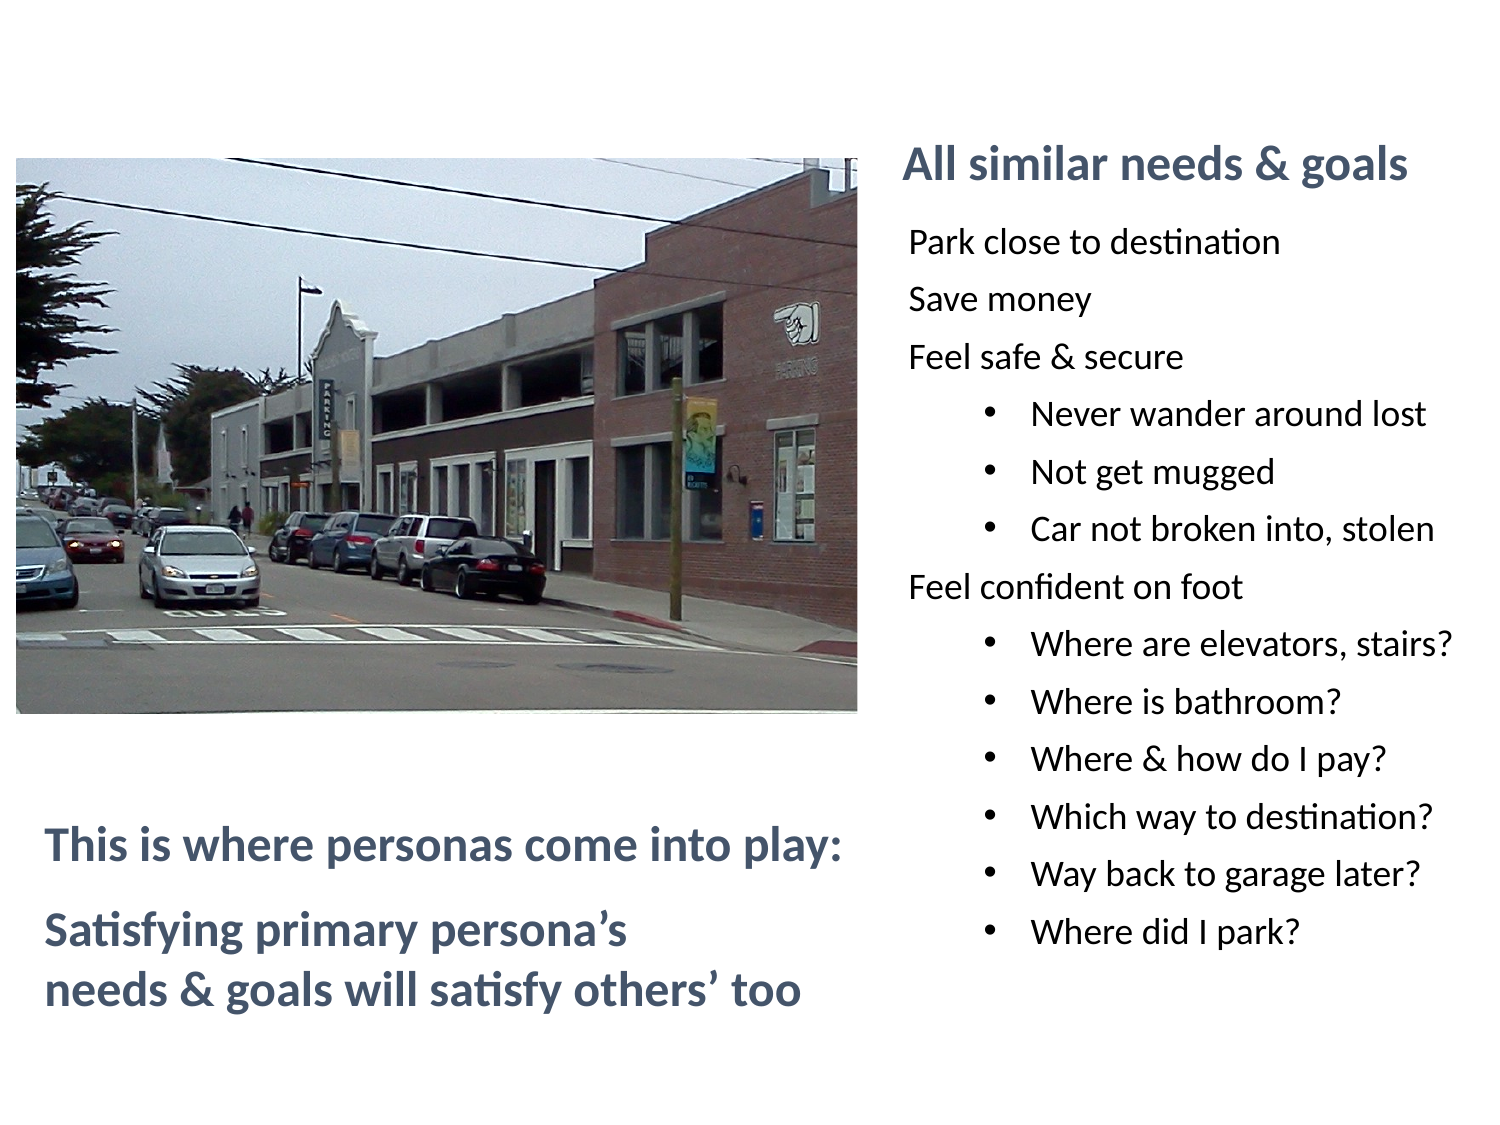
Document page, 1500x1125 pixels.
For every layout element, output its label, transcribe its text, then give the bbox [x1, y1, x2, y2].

text_box This is where personas come into play: Satisfying primary persona’s needs & goals will satisfy others’ too [27, 799, 870, 1028]
text_box Park close to destination Save money Feel safe & secure Never wander around lost Not get mugged Car not broken into, stolen Feel confident on foot Where are elevators, stairs? Where is bathroom? Where & how do I pay? Which way to destination? Way back to garage later? Where did I park? [893, 209, 1484, 960]
picture [15, 158, 858, 714]
text_box All similar needs & goals [885, 111, 1466, 210]
